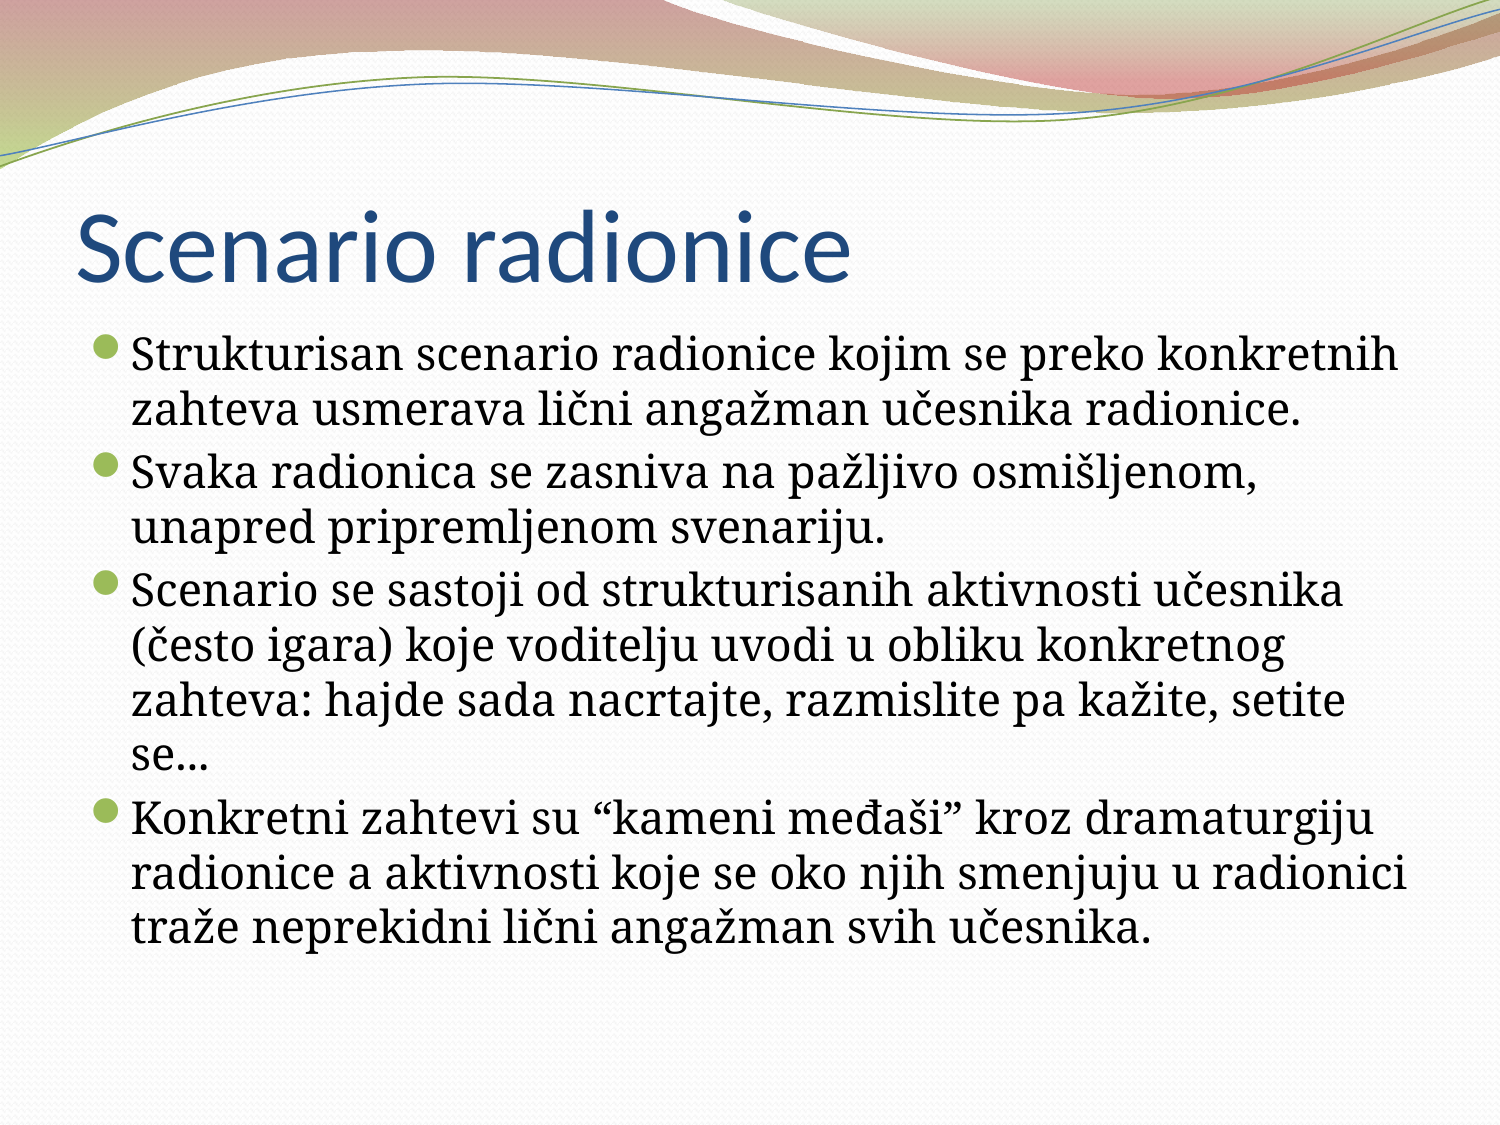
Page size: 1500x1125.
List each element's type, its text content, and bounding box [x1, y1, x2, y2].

title Scenario radionice [75, 115, 1425, 303]
list Strukturisan scenario radionice kojim se preko konkretnih zahteva usmerava lični angažman učesnika radionice. Svaka radionica se zasniva na pažljivo osmišljenom, unapred pripremljenom svenariju. Scenario se sastoji od strukturisanih aktivnosti učesnika (često igara) koje voditelju uvodi u obliku konkretnog zahteva: hajde sada nacrtajte, razmislite pa kažite, setite se... Konkretni zahtevi su “kameni međaši” kroz dramaturgiju radionice a aktivnosti koje se oko njih smenjuju u radionici traže neprekidni lični angažman svih učesnika. [75, 317, 1425, 1038]
